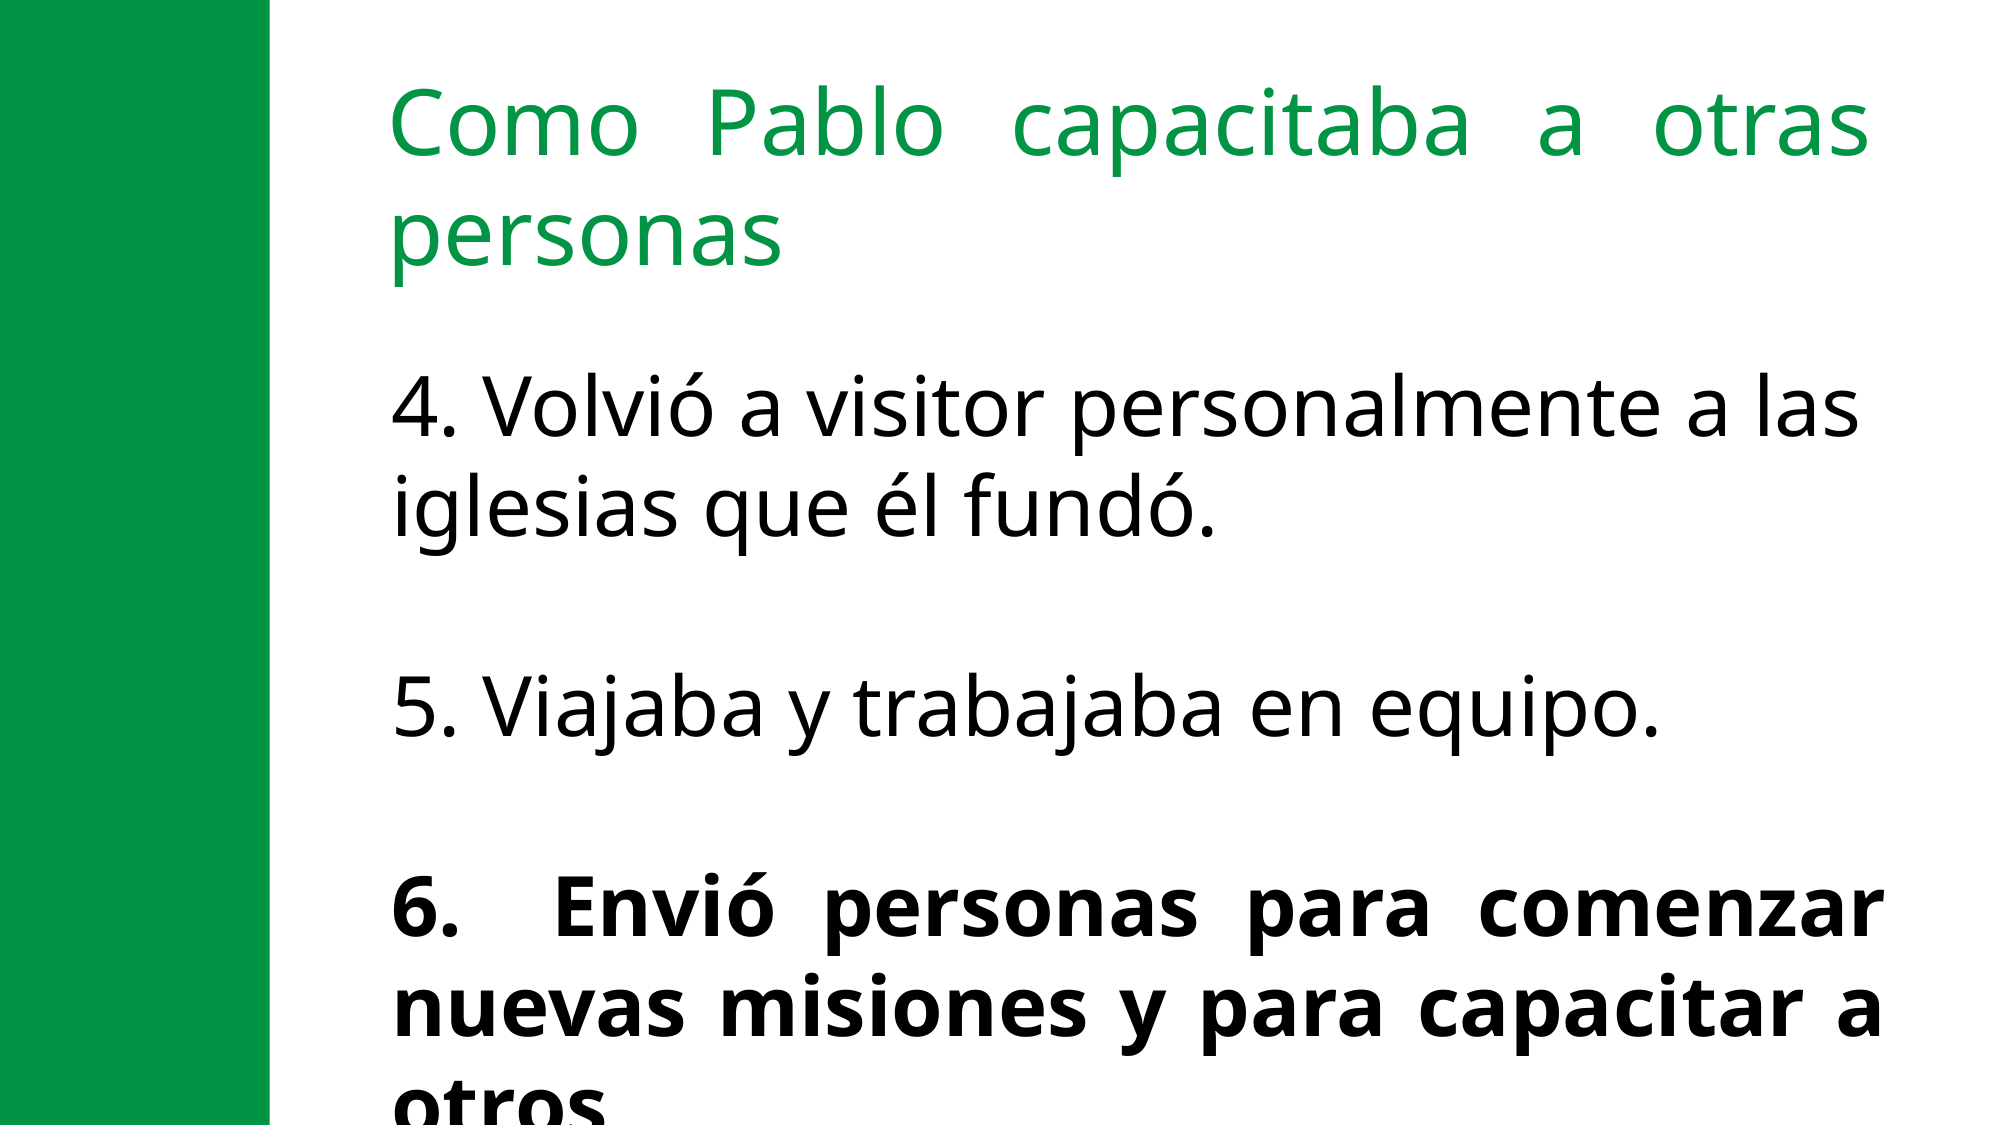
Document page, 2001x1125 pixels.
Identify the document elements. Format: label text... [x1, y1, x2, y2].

text_box 4. Volvió a visitor personalmente a las iglesias que él fundó. 5. Viajaba y trabajaba en equipo. 6. Envió personas para comenzar nuevas misiones y para capacitar a otros [372, 345, 1903, 1125]
text_box Como Pablo capacitaba a otras personas [372, 56, 1888, 291]
text_box [0, 0, 270, 1125]
